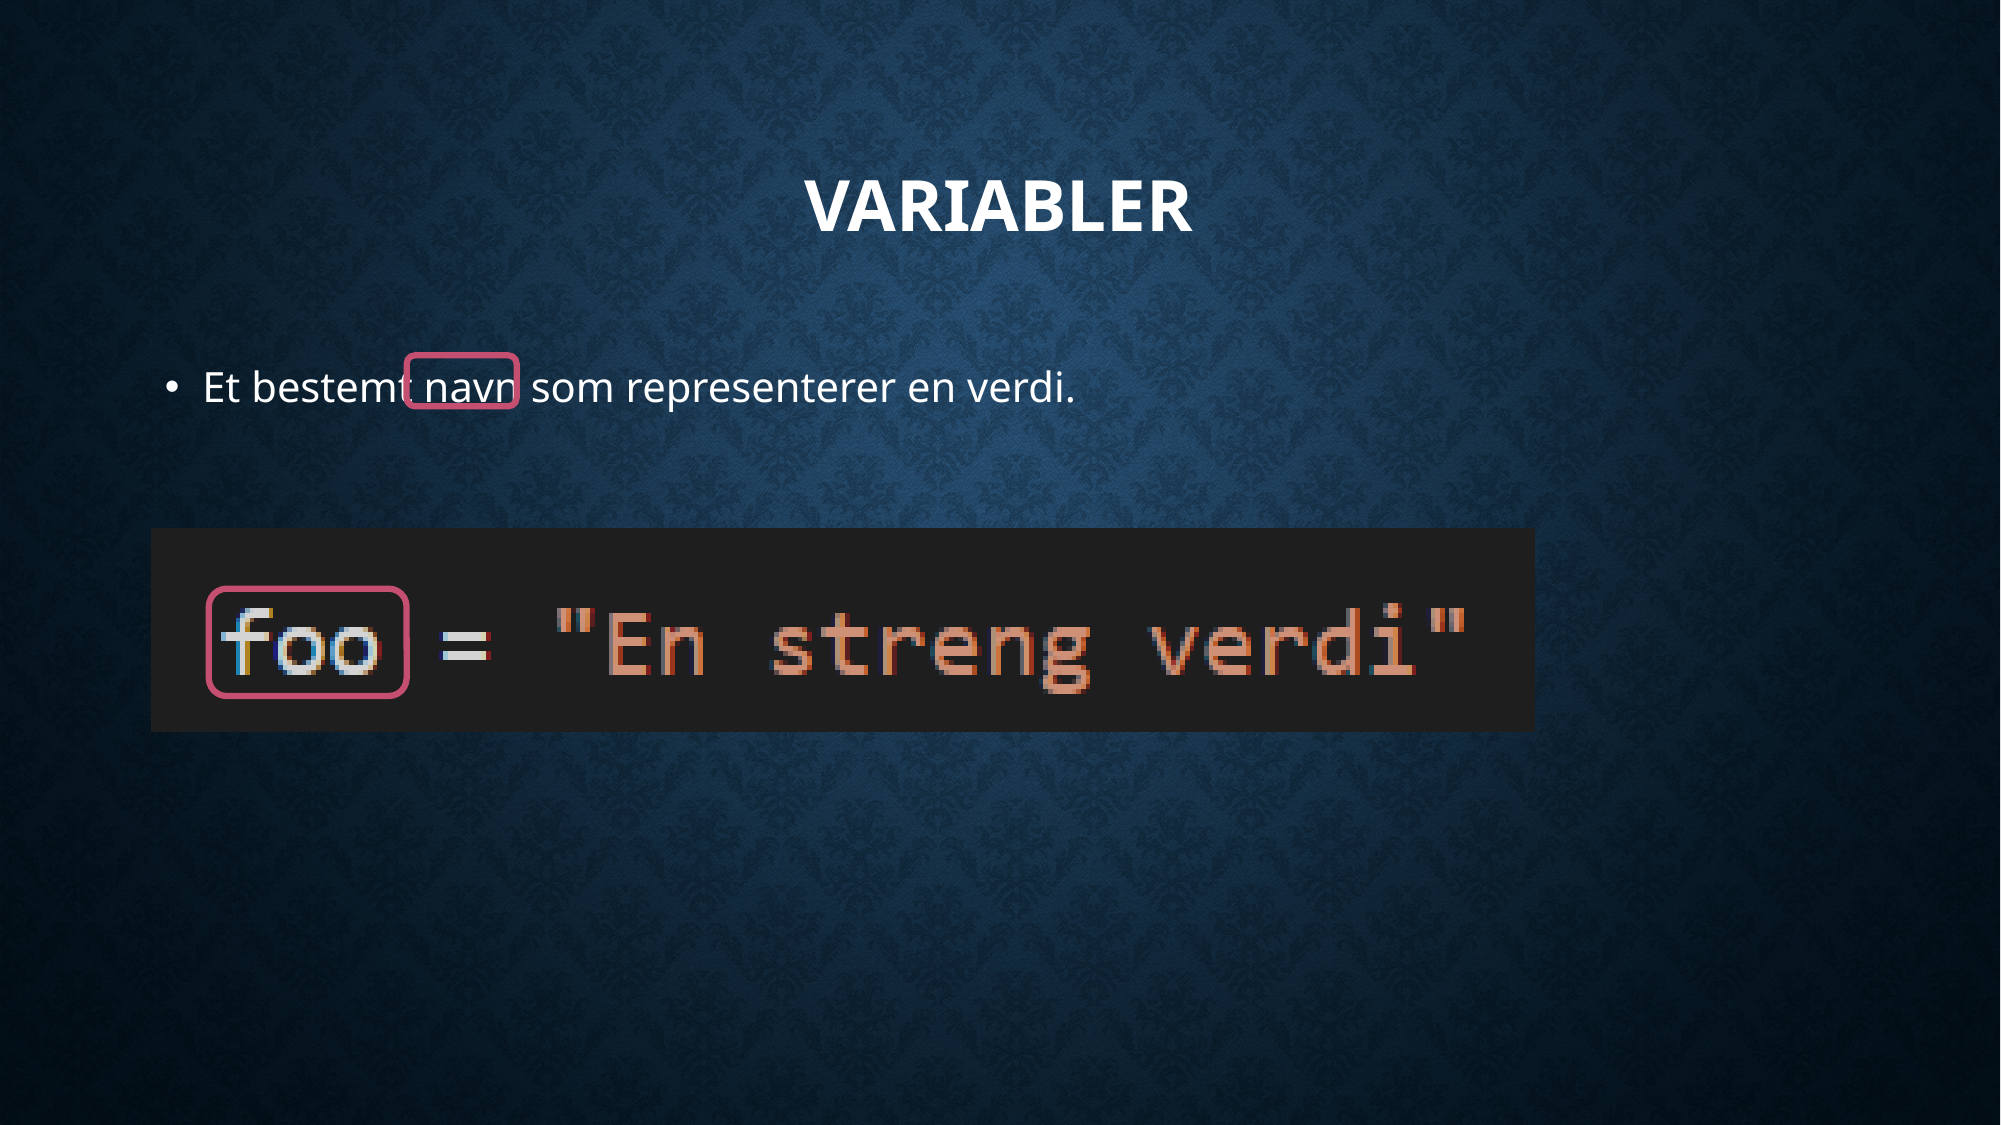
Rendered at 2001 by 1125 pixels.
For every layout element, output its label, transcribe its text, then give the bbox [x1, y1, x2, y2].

text_box [406, 355, 517, 407]
list Et bestemt navn som representerer en verdi. [149, 343, 1849, 950]
picture [151, 528, 1536, 733]
title Variabler [149, 99, 1849, 318]
